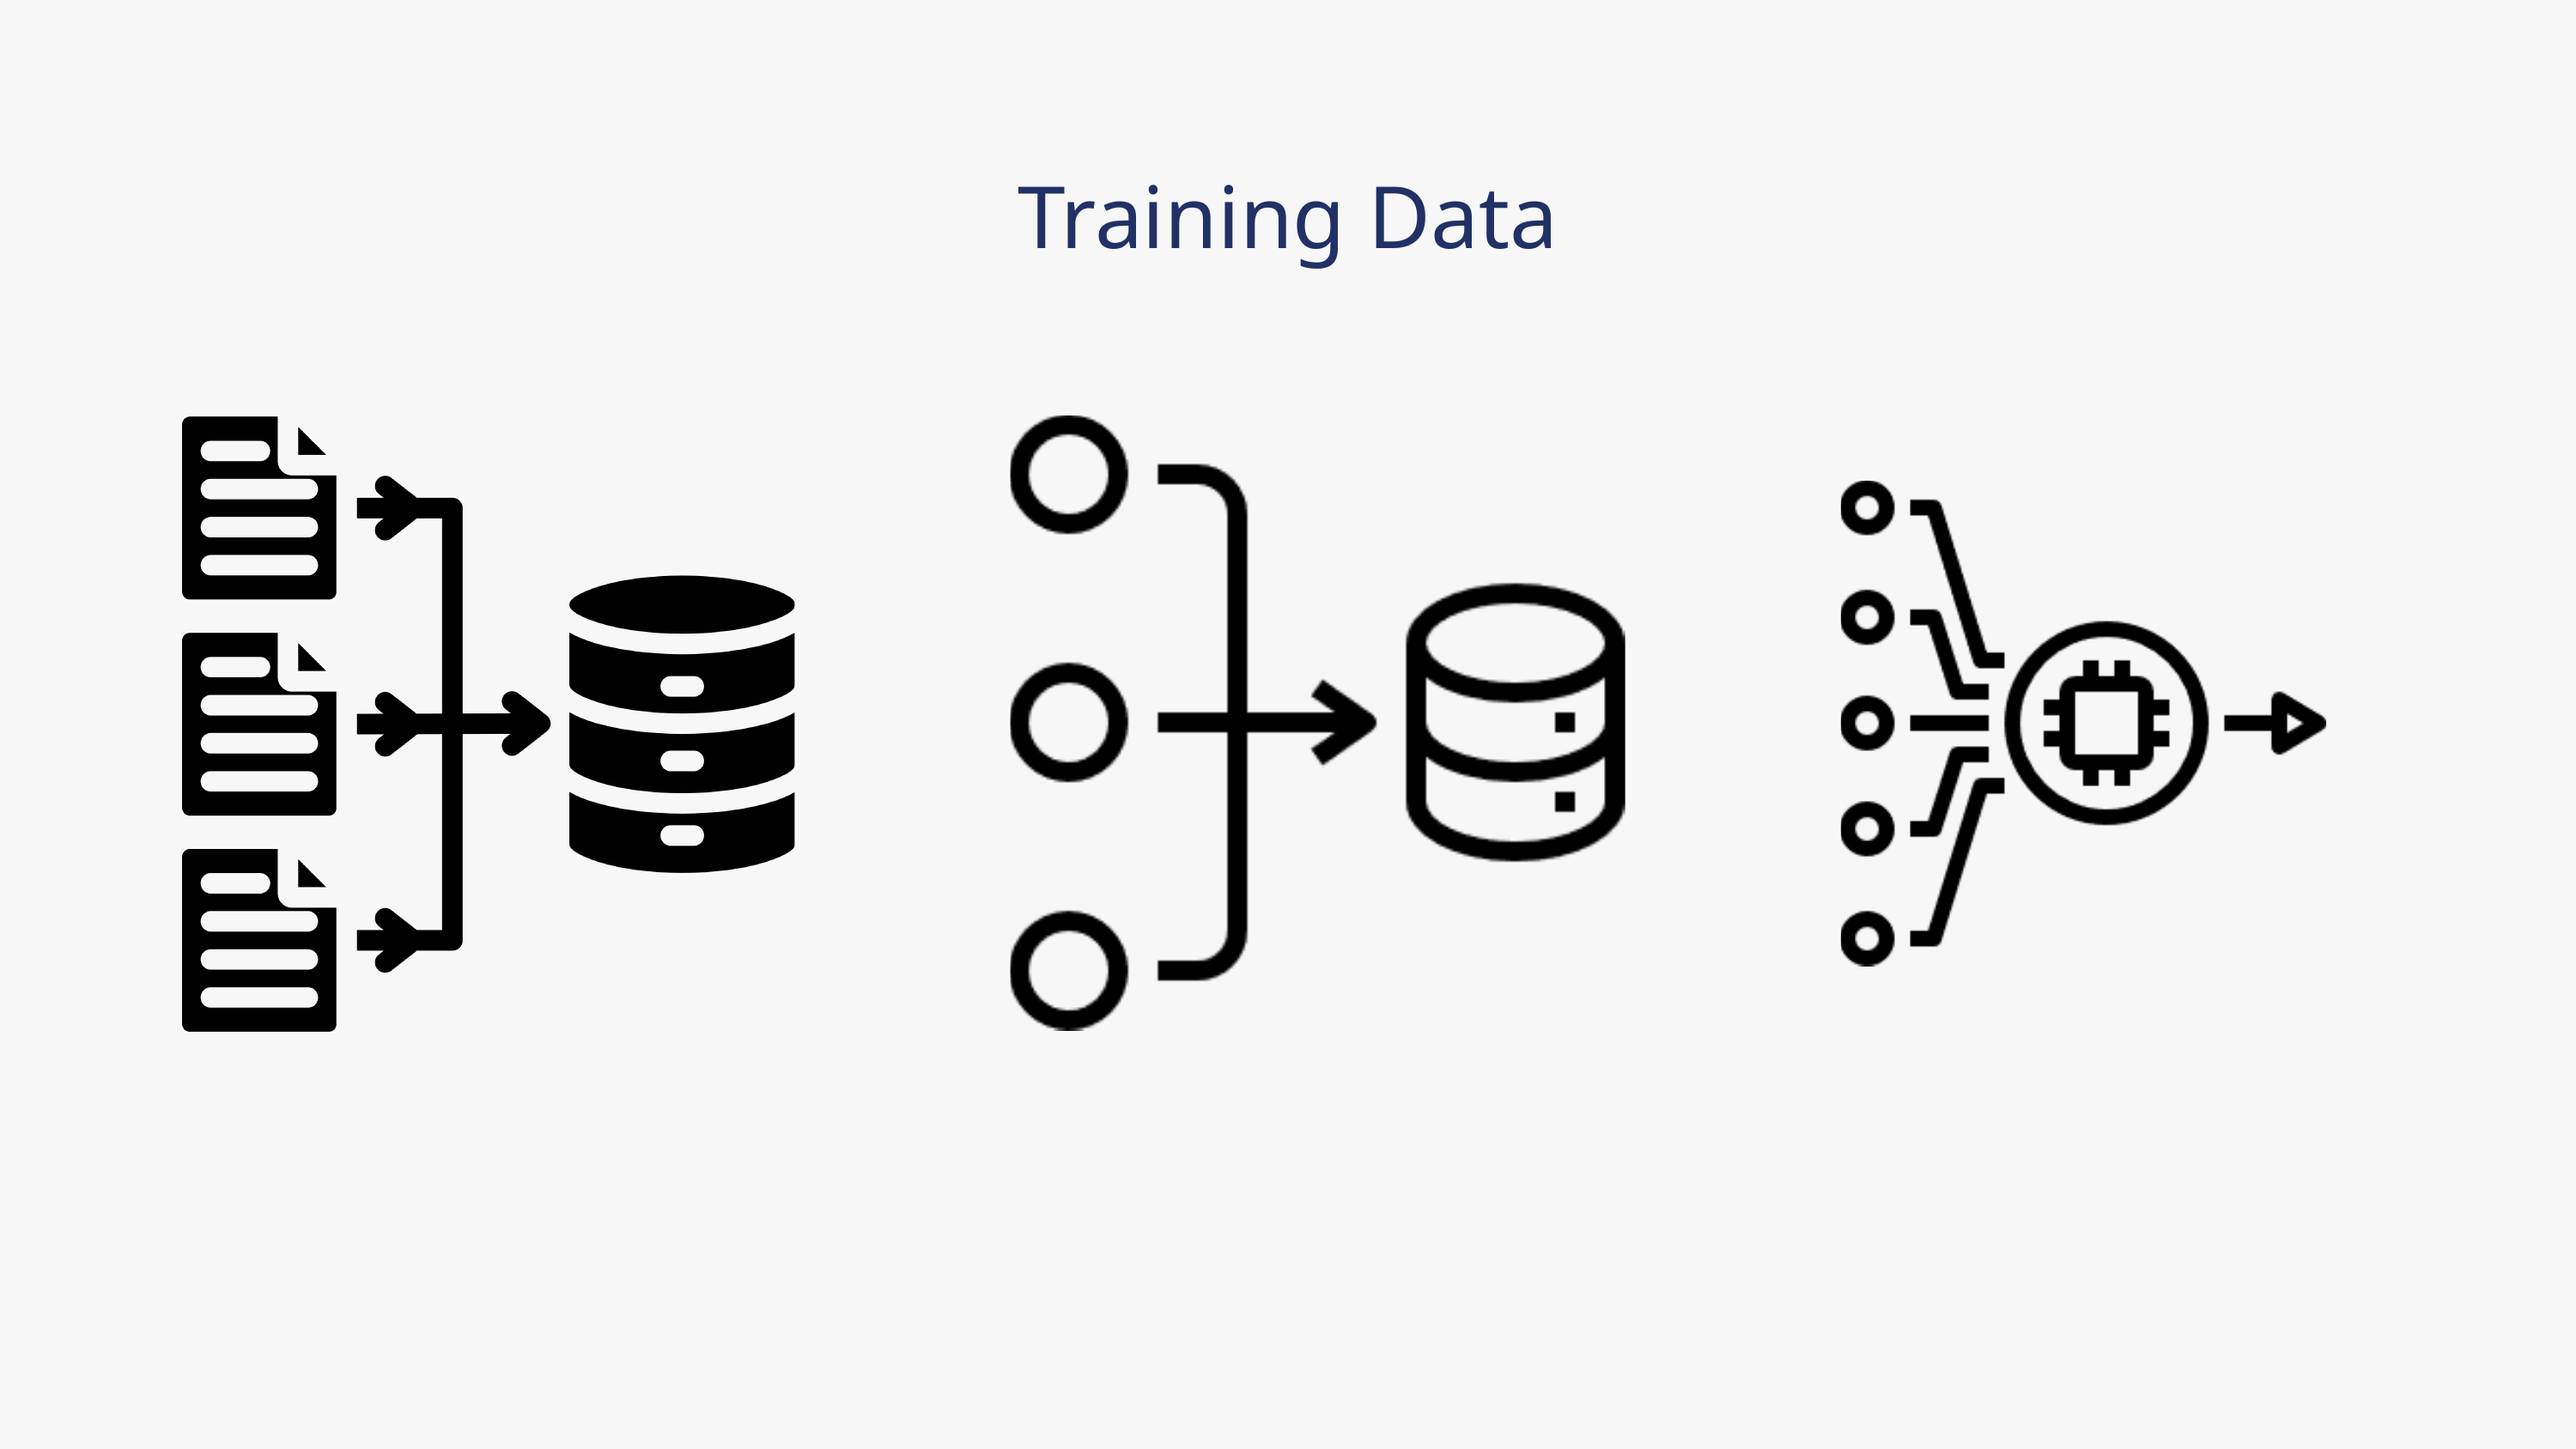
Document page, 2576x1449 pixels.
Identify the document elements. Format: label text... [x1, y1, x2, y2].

text_box [181, 416, 795, 1032]
title Training Data [144, 94, 2432, 336]
text_box [1010, 415, 1625, 1031]
text_box [1840, 481, 2327, 967]
